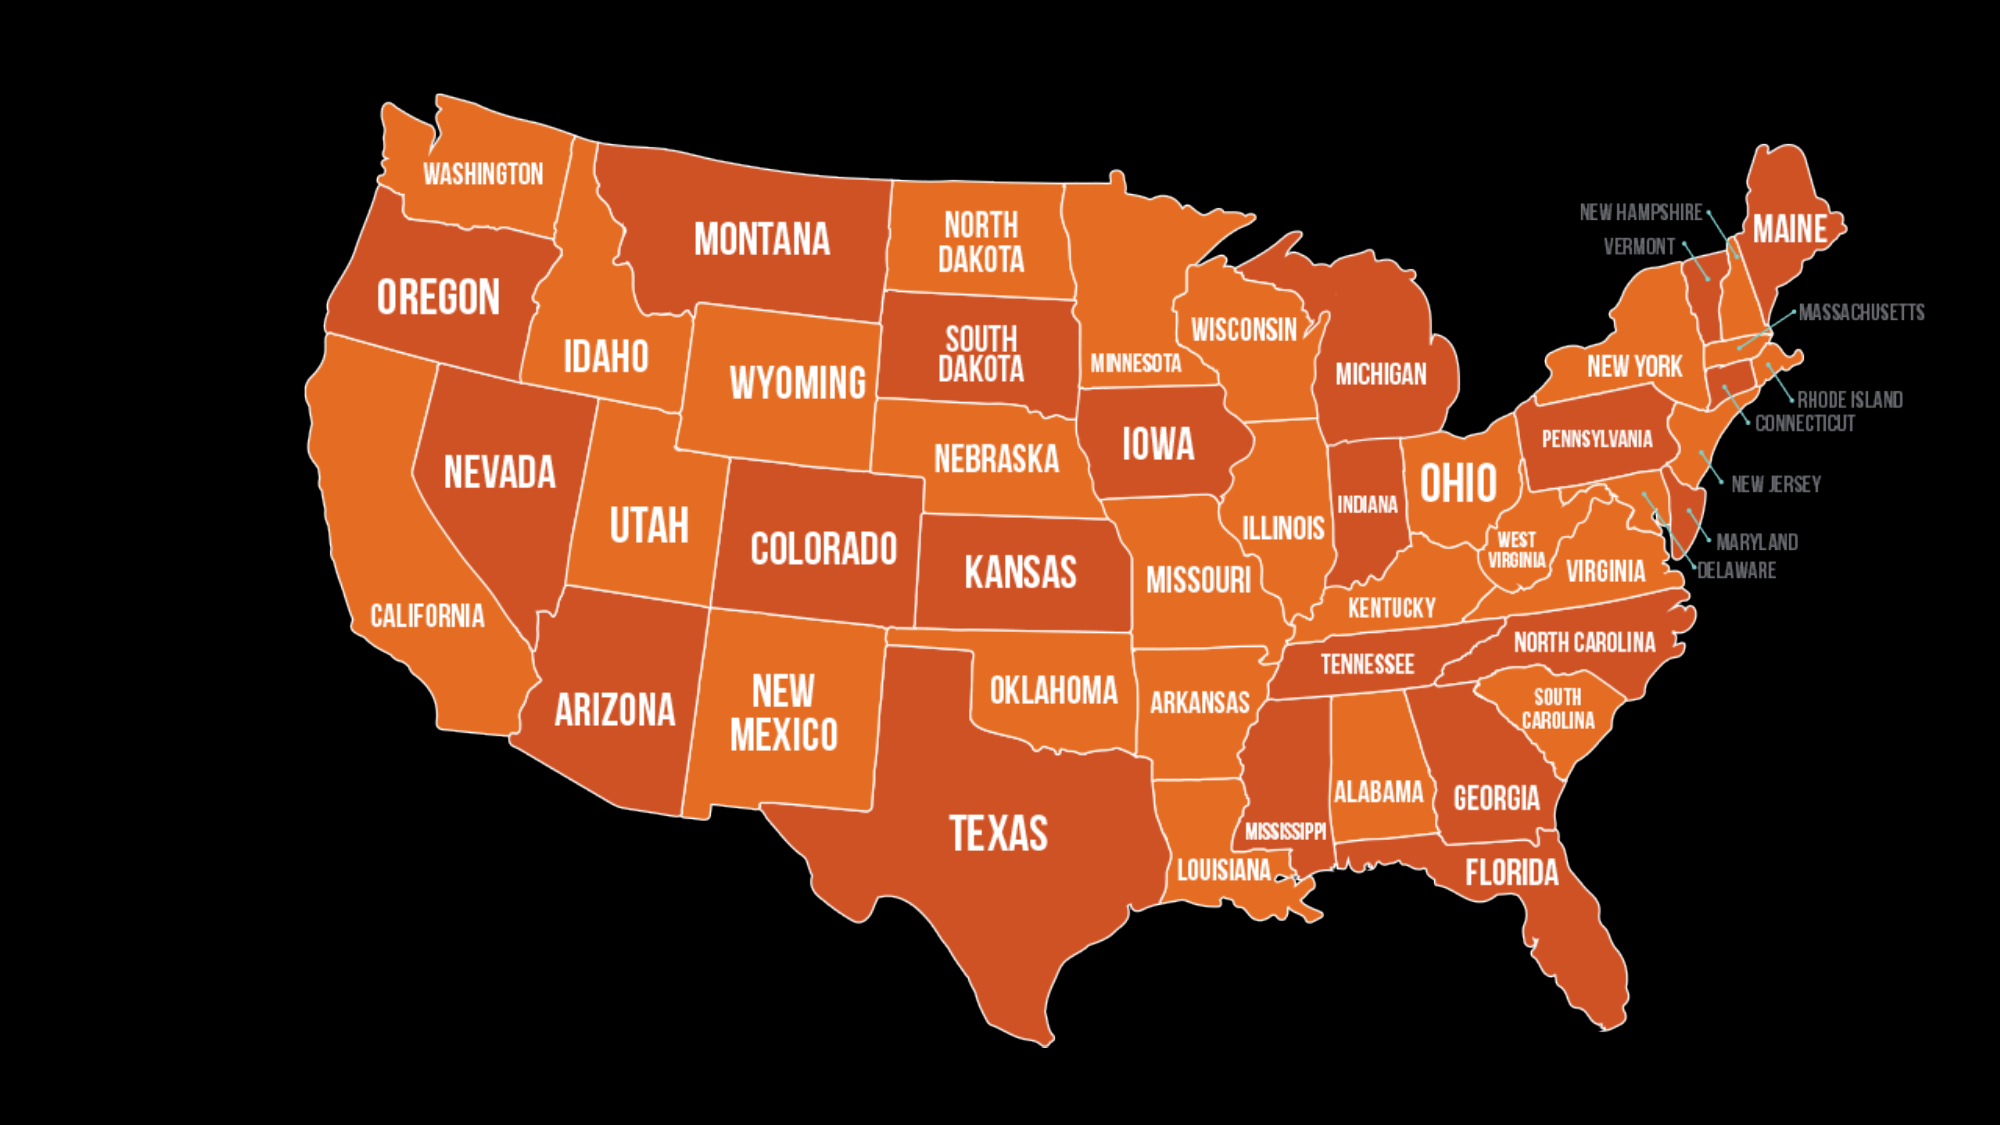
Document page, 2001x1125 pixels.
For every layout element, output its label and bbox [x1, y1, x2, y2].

picture [255, 47, 1975, 1048]
